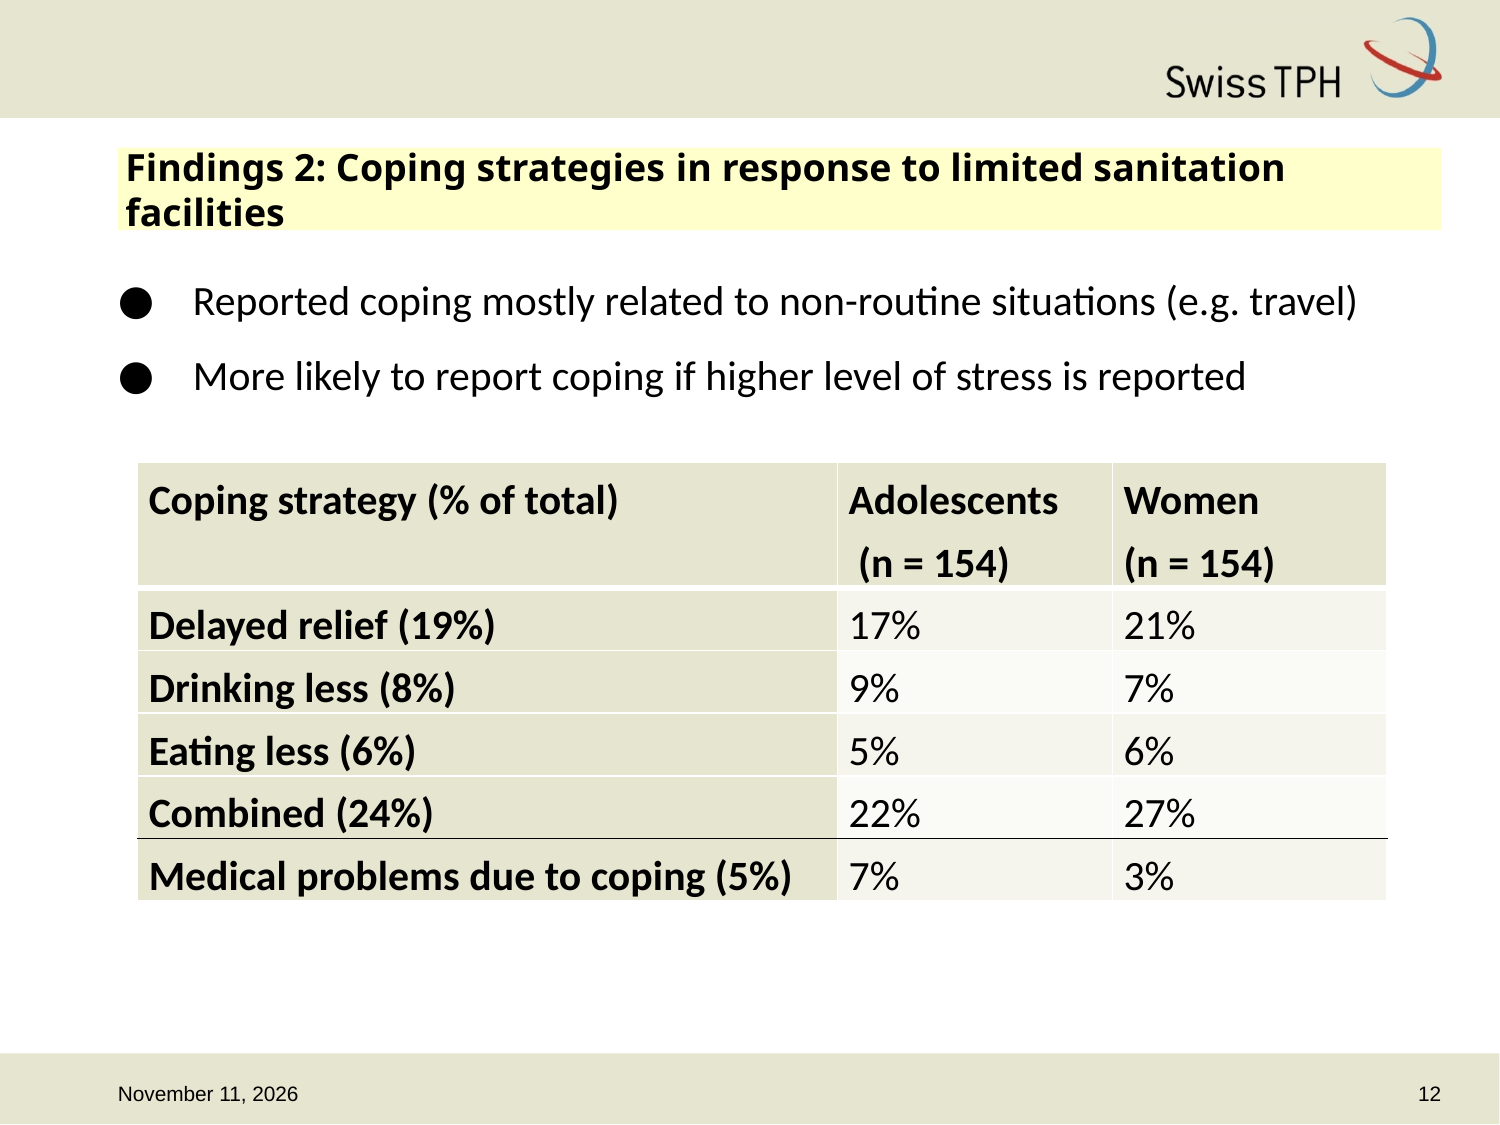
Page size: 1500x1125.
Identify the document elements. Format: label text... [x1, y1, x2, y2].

list Reported coping mostly related to non-routine situations (e.g. travel) More likely to report coping if higher level of stress is reported [117, 273, 1441, 1006]
title Findings 2: Coping strategies in response to limited sanitation facilities [117, 147, 1442, 231]
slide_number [117, 1073, 367, 1112]
table_cell Medical problems due to coping (5%) [138, 839, 837, 900]
table_header Women (n = 154) [1113, 463, 1386, 585]
table_cell 17% [838, 591, 1112, 650]
table_cell 5% [838, 714, 1112, 775]
table_header Coping strategy (% of total) [138, 463, 837, 585]
table_cell 27% [1113, 777, 1386, 838]
table_cell Eating less (6%) [138, 714, 837, 775]
table_cell 6% [1113, 714, 1386, 775]
table_cell 7% [838, 839, 1112, 900]
table_cell 22% [838, 777, 1112, 838]
table_cell 9% [838, 651, 1112, 712]
table_header Adolescents (n = 154) [838, 463, 1112, 585]
picture [1166, 17, 1442, 98]
table_cell 3% [1113, 839, 1386, 900]
table_cell Drinking less (8%) [138, 651, 837, 712]
table_cell Combined (24%) [138, 777, 837, 838]
table_cell Delayed relief (19%) [138, 591, 837, 650]
table_cell 7% [1113, 651, 1386, 712]
table_cell 21% [1113, 591, 1386, 650]
slide_number 12 [1193, 1073, 1442, 1112]
